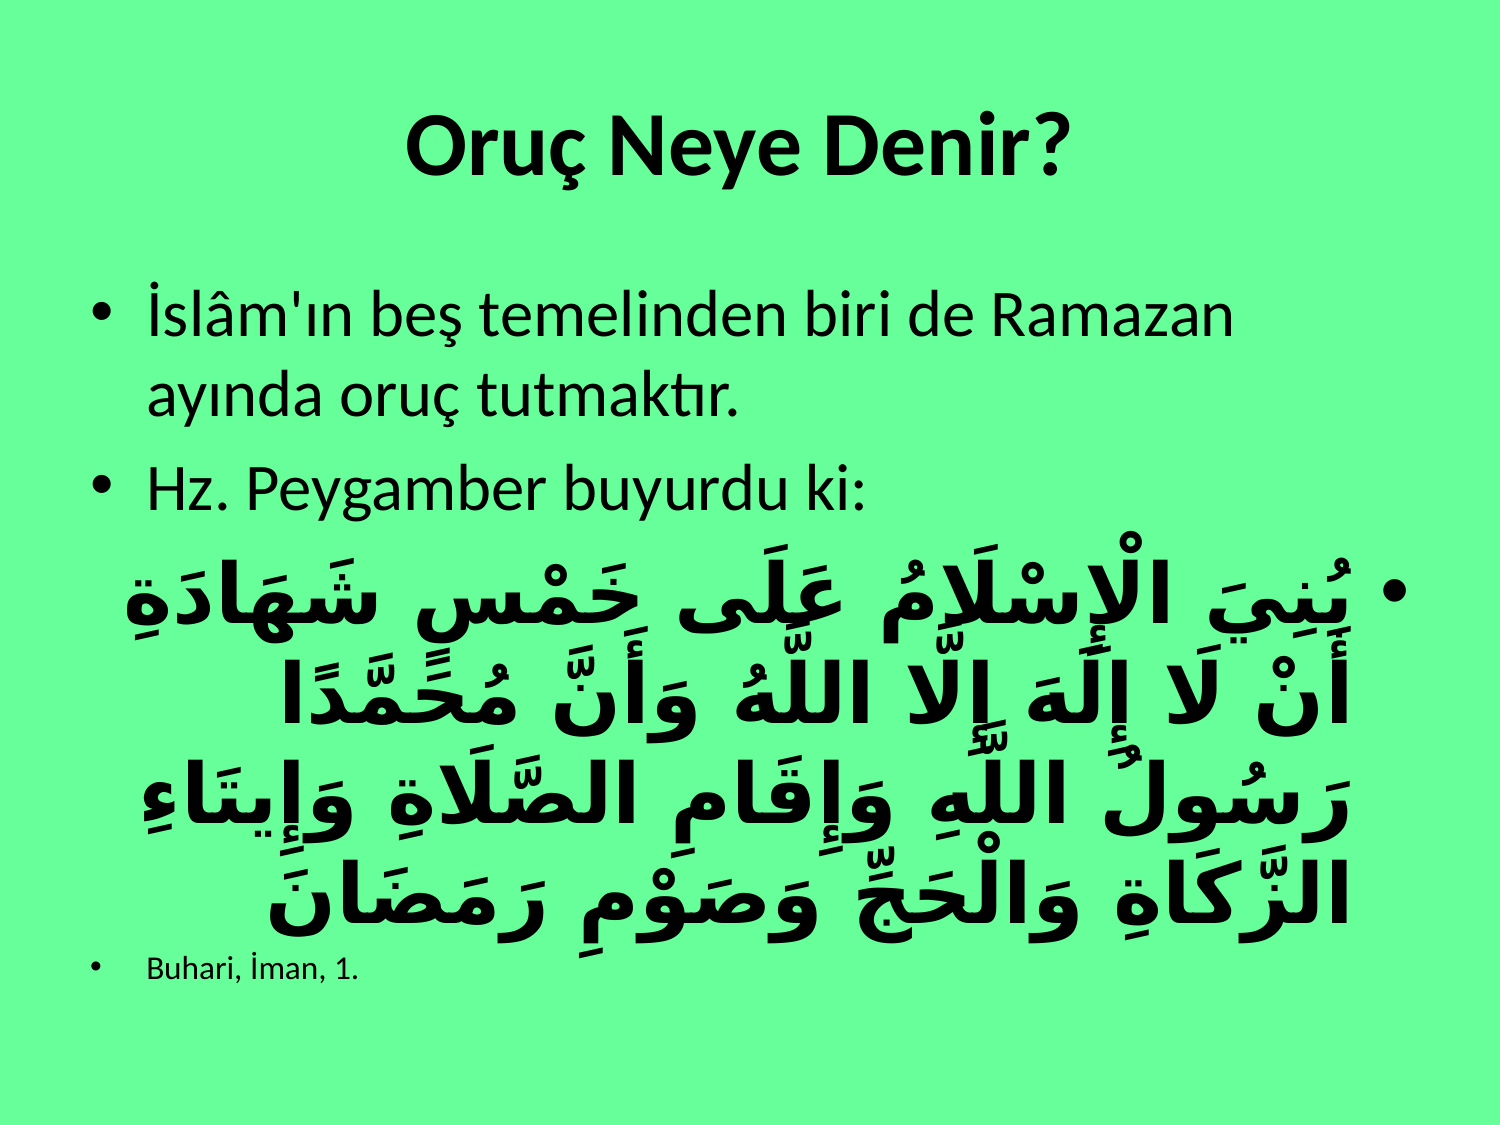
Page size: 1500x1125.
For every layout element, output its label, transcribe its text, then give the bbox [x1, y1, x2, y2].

list İslâm'ın beş temelinden biri de Ramazan ayında oruç tutmaktır. Hz. Peygamber buyurdu ki: بُنِيَ الْإِسْلَامُ عَلَى خَمْسٍ شَهَادَةِ أَنْ لَا إِلَهَ إِلَّا اللَّهُ وَأَنَّ مُحَمَّدًا رَسُولُ اللَّهِ وَإِقَامِ الصَّلَاةِ وَإِيتَاءِ الزَّكَاةِ وَالْحَجِّ وَصَوْمِ رَمَضَانَ Buhari, İman, 1. [75, 262, 1425, 1005]
title Oruç Neye Denir? [75, 45, 1425, 233]
